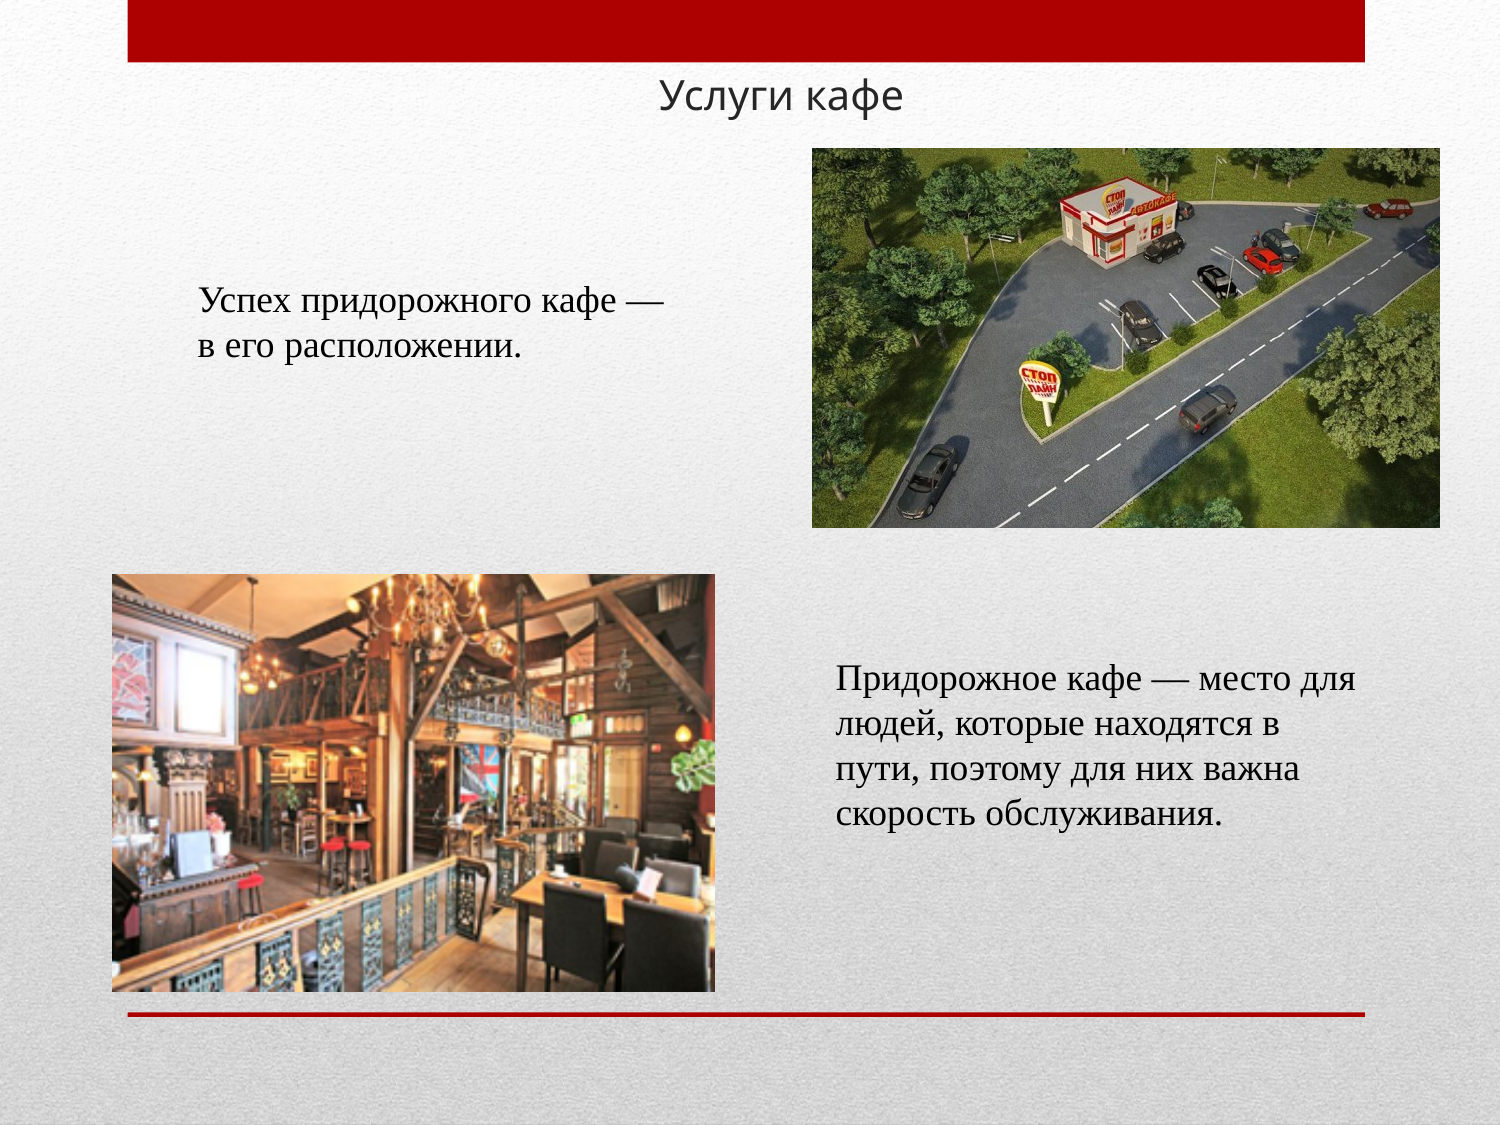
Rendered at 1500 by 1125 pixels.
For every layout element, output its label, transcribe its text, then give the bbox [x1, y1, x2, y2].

title Услуги кафе [643, 7, 1293, 127]
picture [811, 148, 1441, 529]
picture [111, 573, 716, 993]
text_box Придорожное кафе — место для людей, которые находятся в пути, поэтому для них важна скорость обслуживания. [820, 645, 1376, 840]
text_box Успех придорожного кафе — в его расположении. [183, 267, 691, 373]
